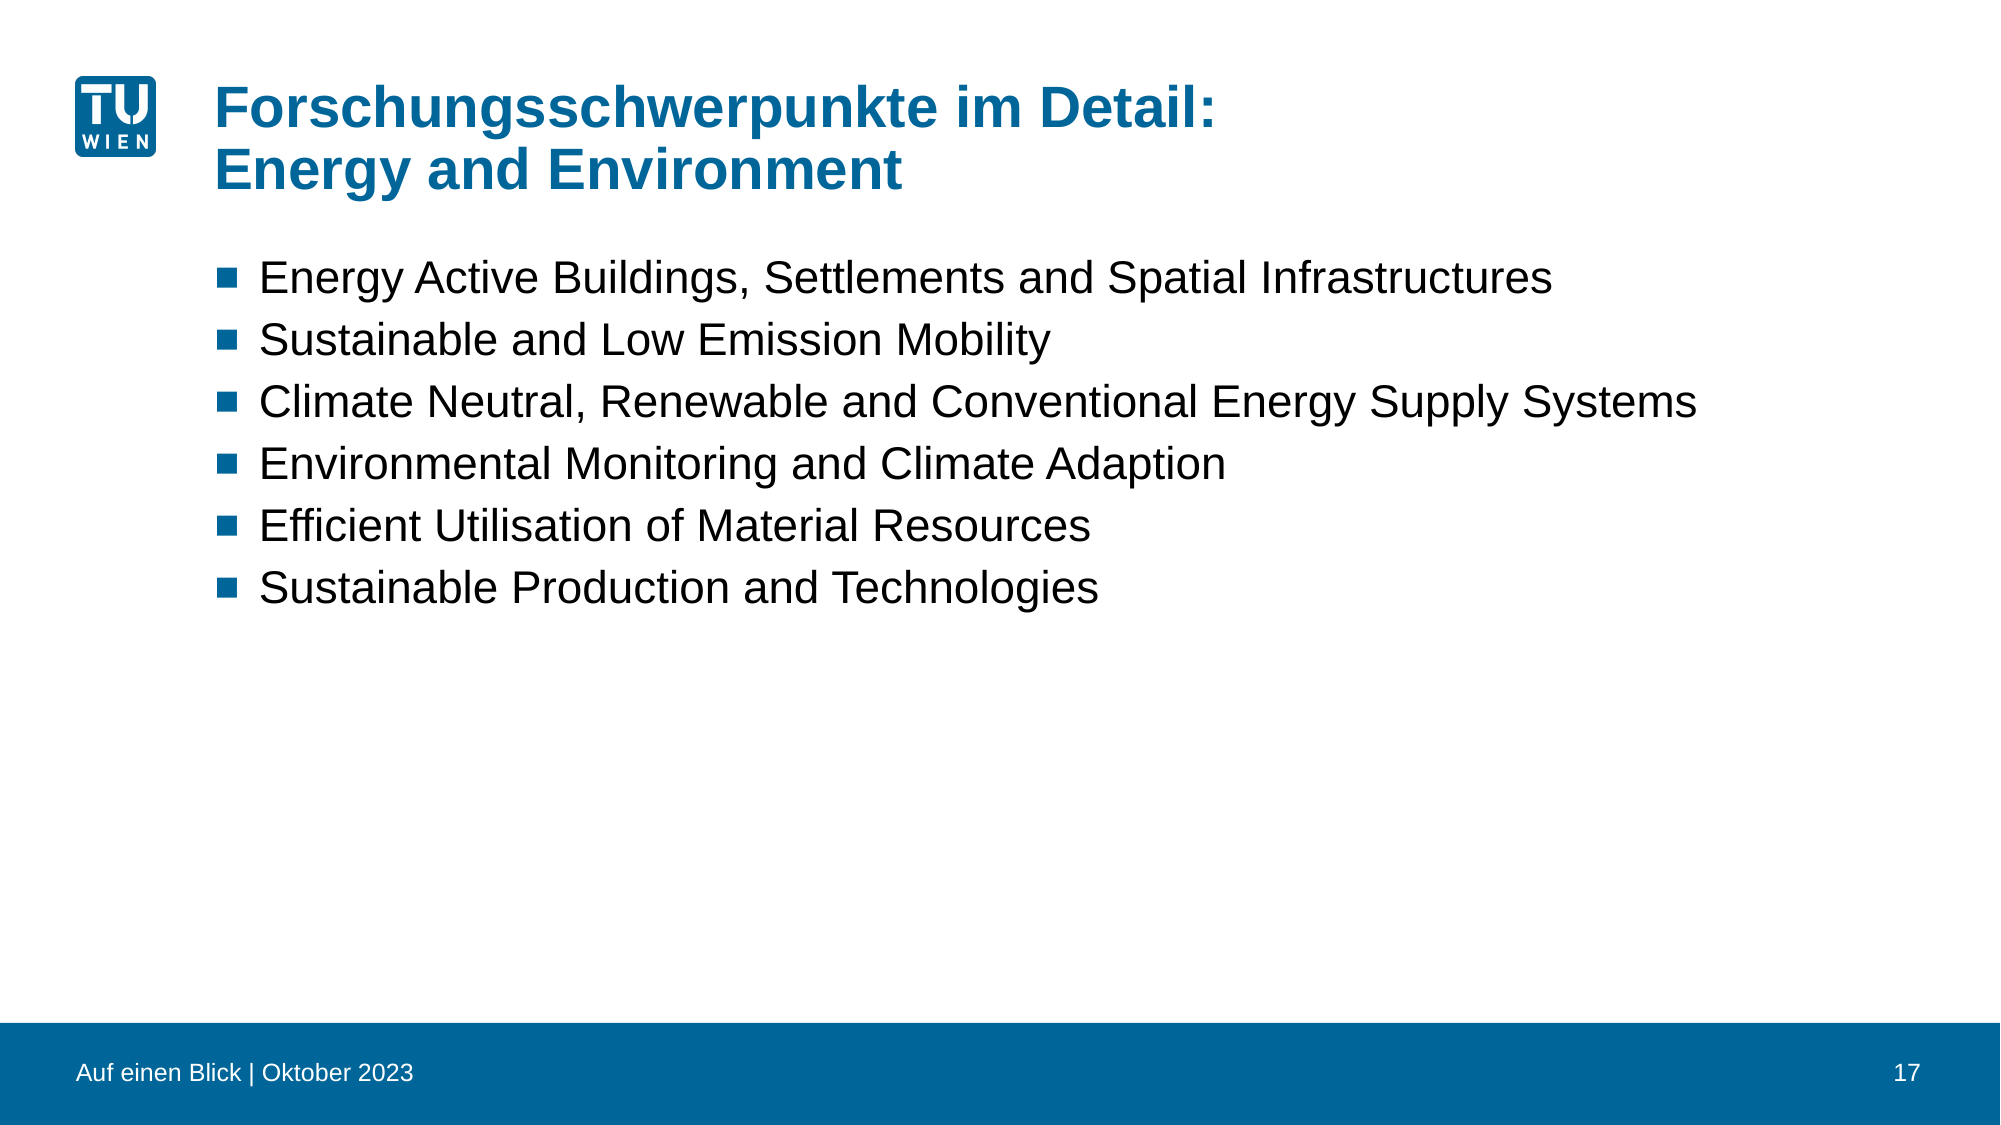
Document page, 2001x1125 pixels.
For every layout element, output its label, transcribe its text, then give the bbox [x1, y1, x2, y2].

picture [119, 135, 127, 148]
picture [89, 135, 98, 148]
footer Auf einen Blick | Oktober 2023 [75, 1047, 1739, 1095]
list Energy Active Buildings, Settlements and Spatial Infrastructures Sustainable and Low Emission Mobility Climate Neutral, Renewable and Conventional Energy Supply Systems Environmental Monitoring and Climate Adaption Efficient Utilisation of Material Resources Sustainable Production and Technologies [214, 254, 1739, 940]
picture [82, 85, 111, 92]
title Forschungsschwerpunkte im Detail: Energy and Environment [214, 76, 1739, 213]
picture [116, 85, 130, 123]
picture [93, 96, 100, 123]
picture [83, 135, 89, 148]
picture [134, 85, 147, 123]
picture [137, 135, 147, 148]
slide_number 17 [1785, 1047, 1922, 1095]
